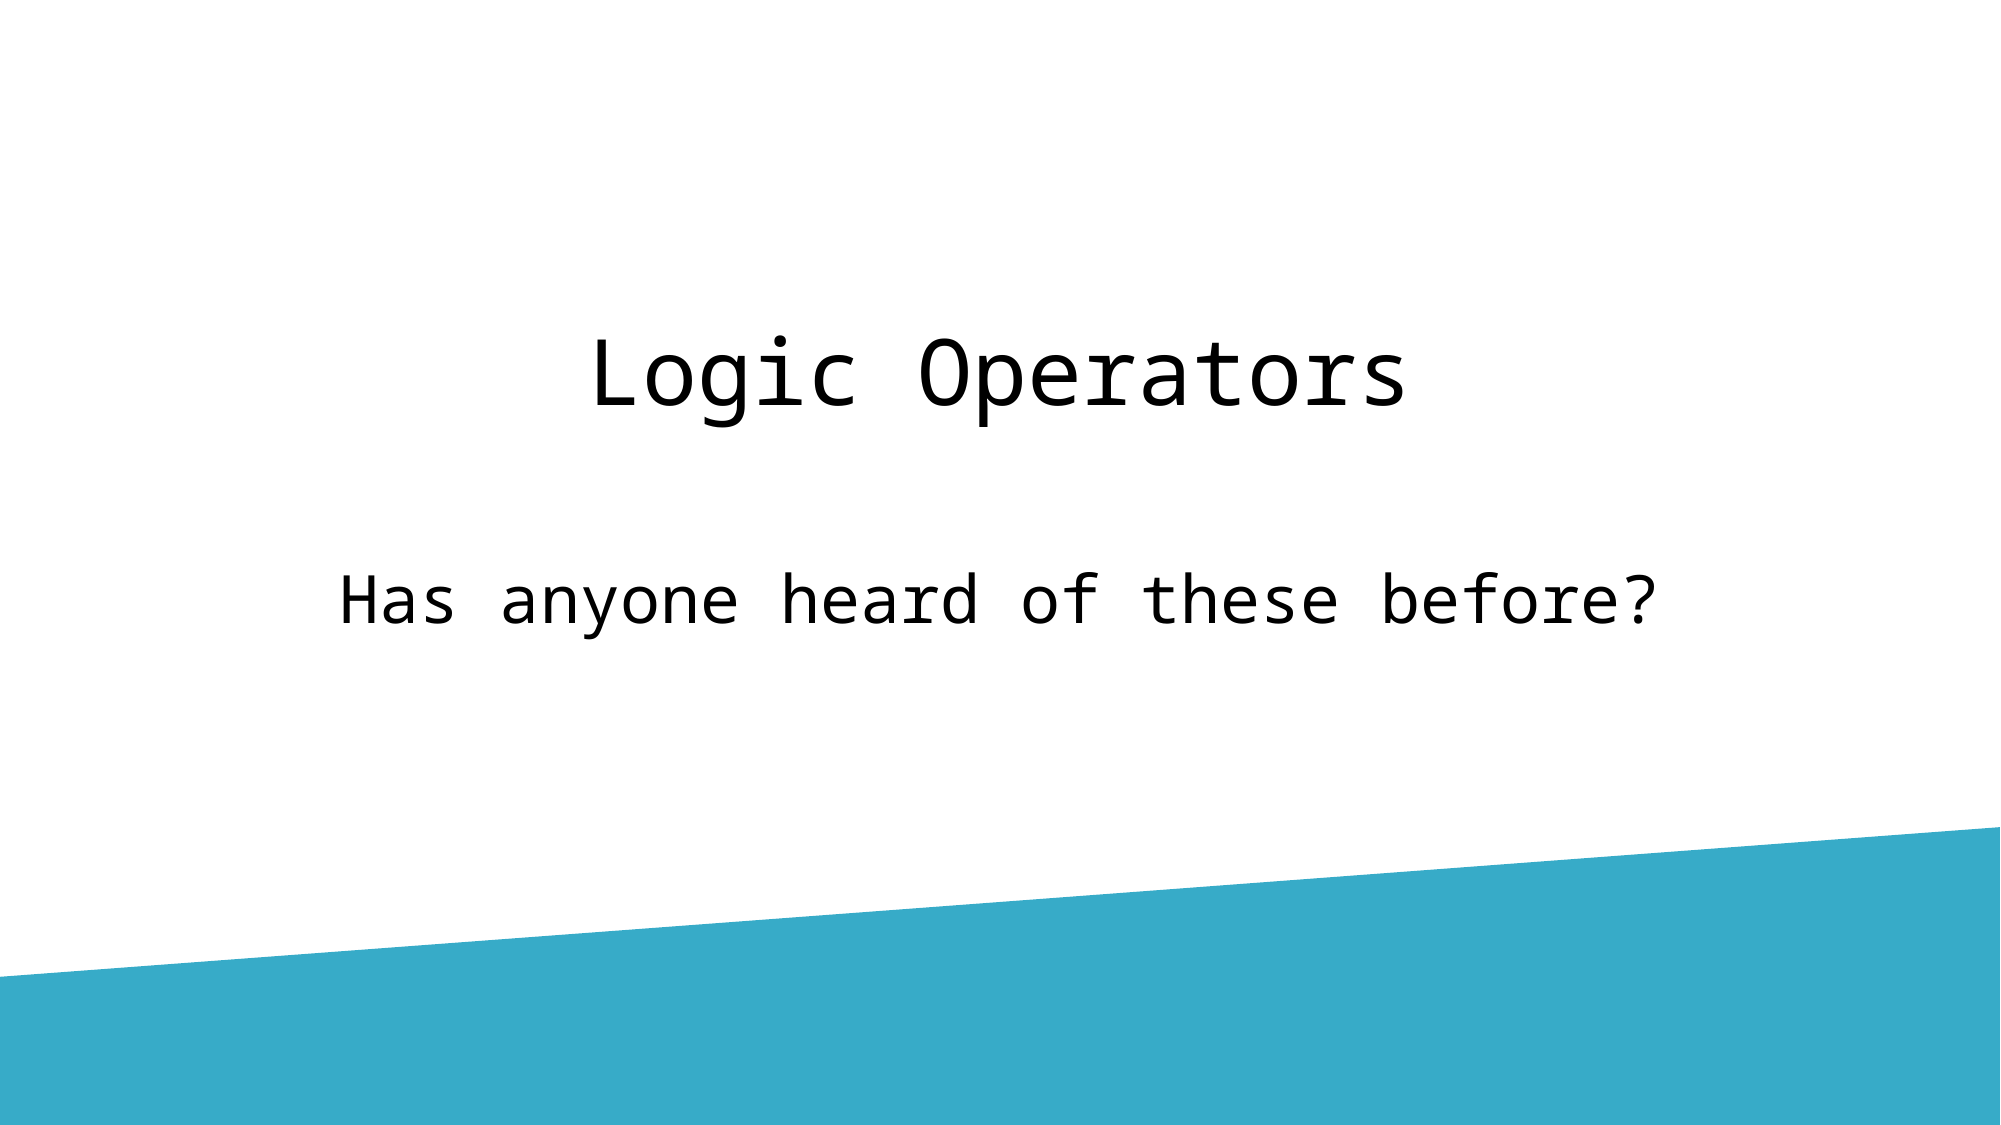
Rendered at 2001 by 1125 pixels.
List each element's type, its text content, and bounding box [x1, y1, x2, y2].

list Logic Operators Has anyone heard of these before? [137, 319, 1863, 1033]
text_box [0, 826, 2000, 1125]
